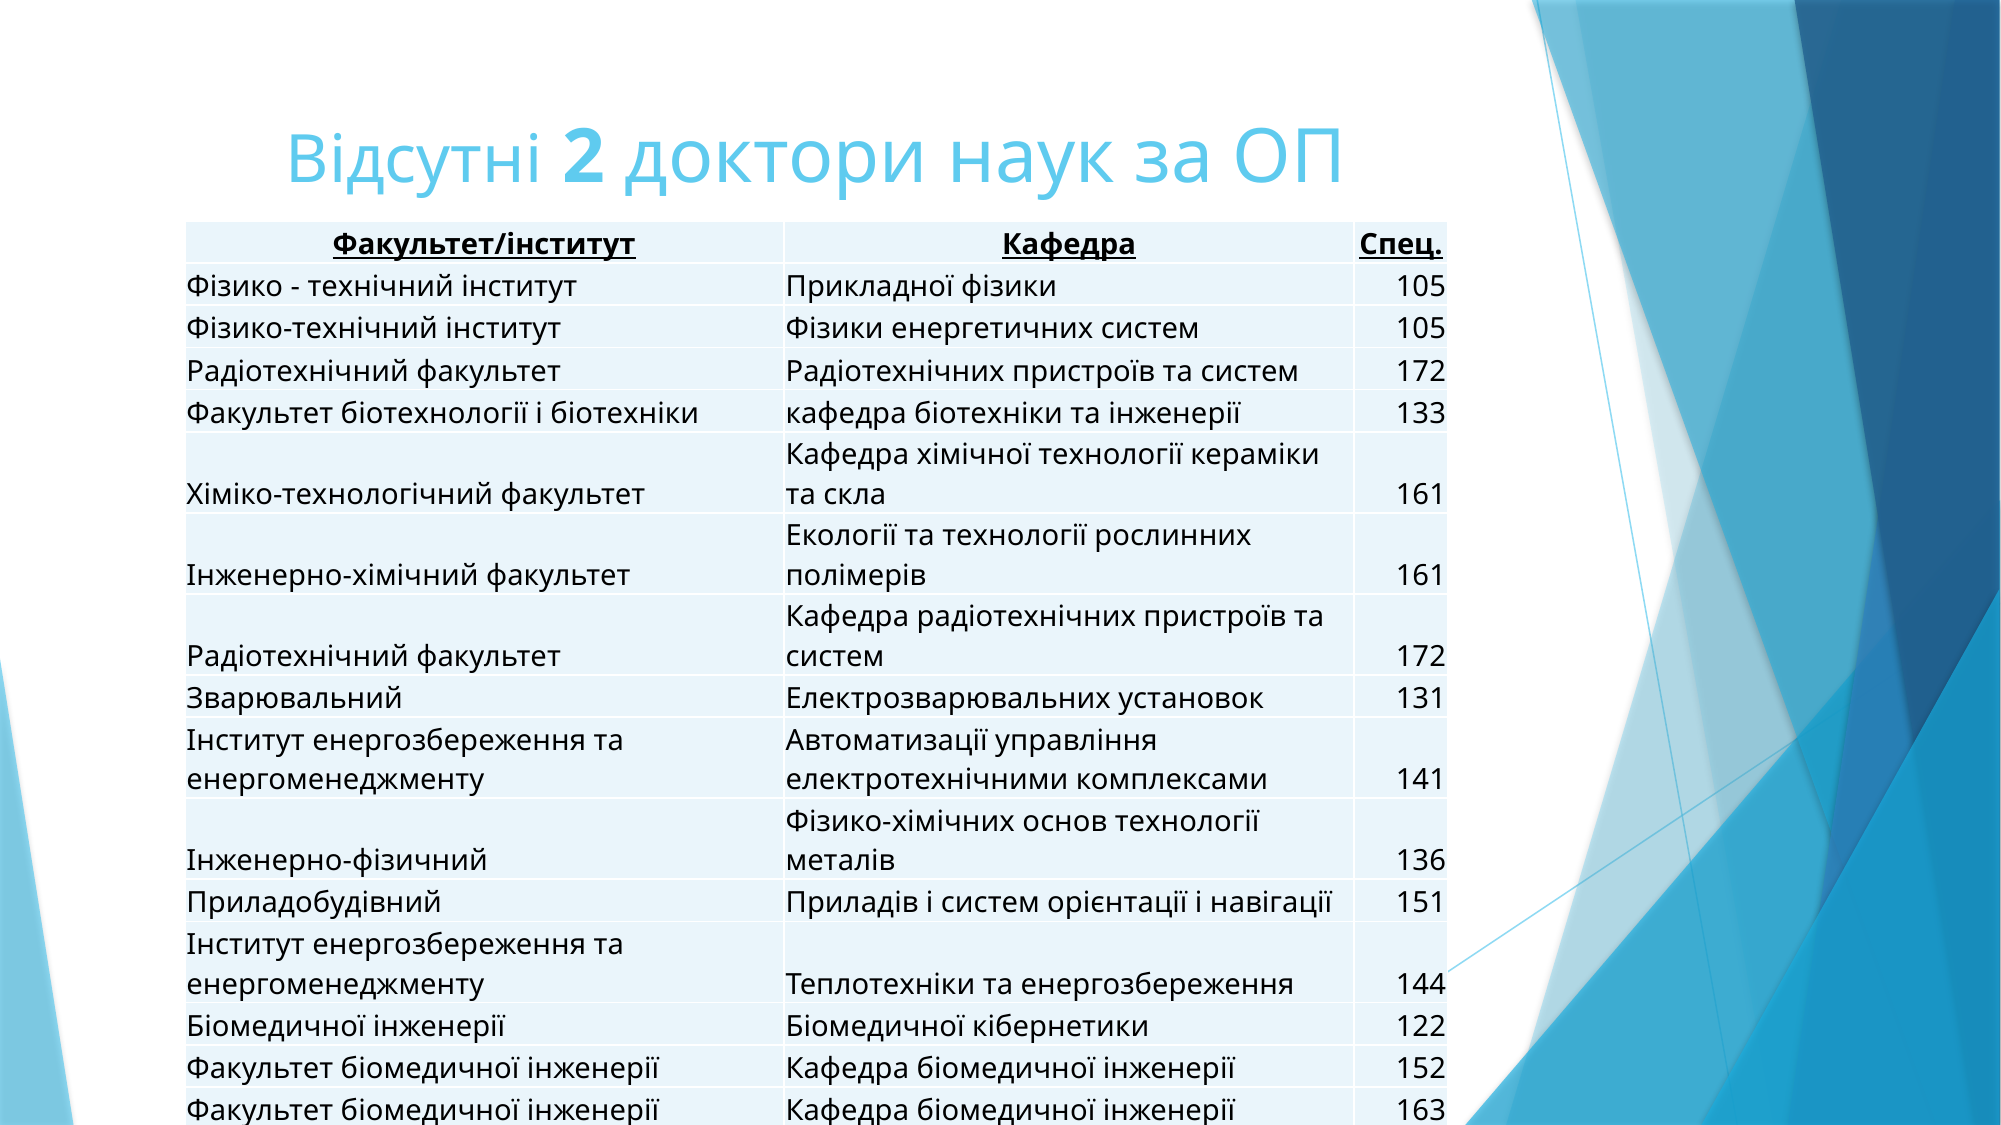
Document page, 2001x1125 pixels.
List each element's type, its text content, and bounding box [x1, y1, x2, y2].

table_cell кафедра біотехніки та інженерії [785, 390, 1353, 431]
table_cell Кафедра біомедичної інженерії [785, 1046, 1353, 1086]
table_cell Фізико-хімічних основ технології металів [785, 799, 1353, 878]
table_cell Екології та технології рослинних полімерів [785, 514, 1353, 593]
table_cell Інженерно-хімічний факультет [186, 514, 783, 593]
table_header Кафедра [785, 222, 1353, 262]
table_cell Приладів і систем орієнтації і навігації [785, 880, 1353, 921]
table_cell Кафедра радіотехнічних пристроїв та систем [785, 595, 1353, 674]
table_cell 136 [1355, 799, 1447, 878]
table_cell Факультет біомедичної інженерії [186, 1046, 783, 1086]
table_cell Зварювальний [186, 676, 783, 716]
table_cell 161 [1355, 433, 1447, 512]
table_cell Теплотехніки та енергозбереження [785, 922, 1353, 1002]
table_cell 152 [1355, 1046, 1447, 1086]
table_cell Приладобудівний [186, 880, 783, 921]
table_cell Інститут енергозбереження та енергоменеджменту [186, 922, 783, 1002]
table_cell 172 [1355, 348, 1447, 389]
table_cell 163 [1355, 1088, 1447, 1125]
table_header Спец. [1355, 222, 1447, 262]
table_cell 105 [1355, 306, 1447, 347]
table_cell 141 [1355, 718, 1447, 797]
table_cell Інженерно-фізичний [186, 799, 783, 878]
table_cell 131 [1355, 676, 1447, 716]
table_header Факультет/інститут [186, 222, 783, 262]
table_cell Факультет біотехнології і біотехніки [186, 390, 783, 431]
table_cell 133 [1355, 390, 1447, 431]
table_cell Інститут енергозбереження та енергоменеджменту [186, 718, 783, 797]
table_cell Автоматизації управління електротехнічними комплексами [785, 718, 1353, 797]
table_cell 161 [1355, 514, 1447, 593]
table_cell Фізико-технічний інститут [186, 306, 783, 347]
table_cell Кафедра хімічної технології кераміки та скла [785, 433, 1353, 512]
table_cell Біомедичної інженерії [186, 1003, 783, 1044]
table_cell Факультет біомедичної інженерії [186, 1088, 783, 1125]
table_cell Радіотехнічних пристроїв та систем [785, 348, 1353, 389]
table_cell Хіміко-технологічний факультет [186, 433, 783, 512]
table_cell 151 [1355, 880, 1447, 921]
title Відсутні 2 доктори наук за ОП [111, 99, 1522, 221]
table_cell Біомедичної кібернетики [785, 1003, 1353, 1044]
table_cell Фізики енергетичних систем [785, 306, 1353, 347]
table_cell 122 [1355, 1003, 1447, 1044]
table_cell Фізико - технічний інститут [186, 264, 783, 304]
table_cell Кафедра біомедичної інженерії [785, 1088, 1353, 1125]
table_cell 105 [1355, 264, 1447, 304]
table_cell Радіотехнічний факультет [186, 595, 783, 674]
table_cell Прикладної фізики [785, 264, 1353, 304]
table_cell 144 [1355, 922, 1447, 1002]
table_cell Радіотехнічний факультет [186, 348, 783, 389]
table_cell Електрозварювальних установок [785, 676, 1353, 716]
table_cell 172 [1355, 595, 1447, 674]
